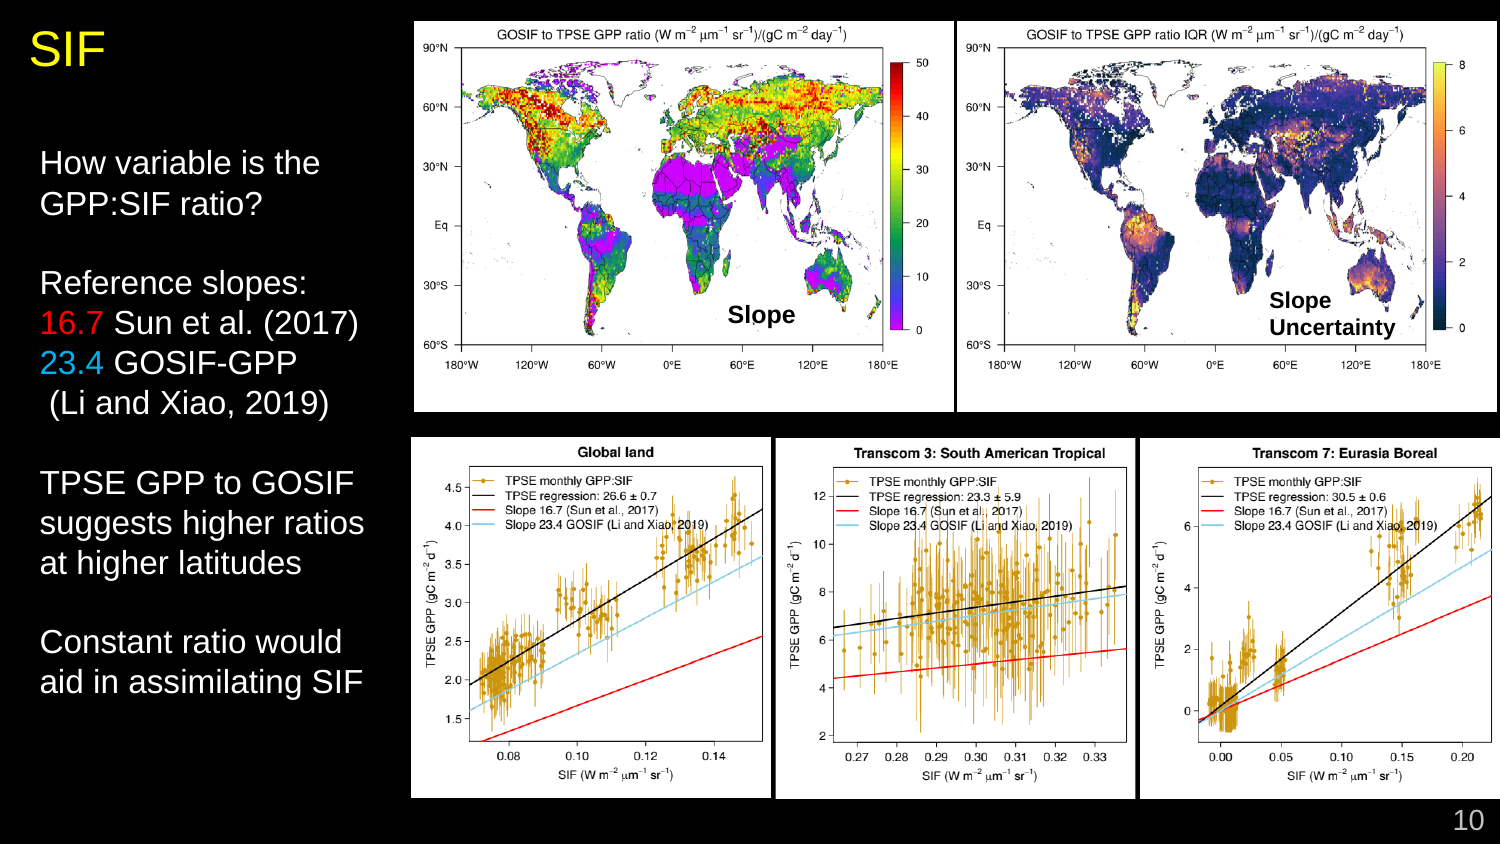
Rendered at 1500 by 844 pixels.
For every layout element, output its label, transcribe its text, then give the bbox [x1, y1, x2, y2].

picture [414, 21, 954, 412]
title SIF [13, 8, 1339, 84]
picture [410, 436, 772, 798]
picture [775, 438, 1136, 799]
picture [1139, 438, 1500, 799]
text_box How variable is the GPP:SIF ratio? Reference slopes: 16.7 Sun et al. (2017) 23.4 GOSIF-GPP (Li and Xiao, 2019) TPSE GPP to GOSIF suggests higher ratios at higher latitudes Constant ratio would aid in assimilating SIF [24, 134, 385, 748]
picture [957, 21, 1497, 412]
slide_number 10 [1187, 806, 1500, 844]
